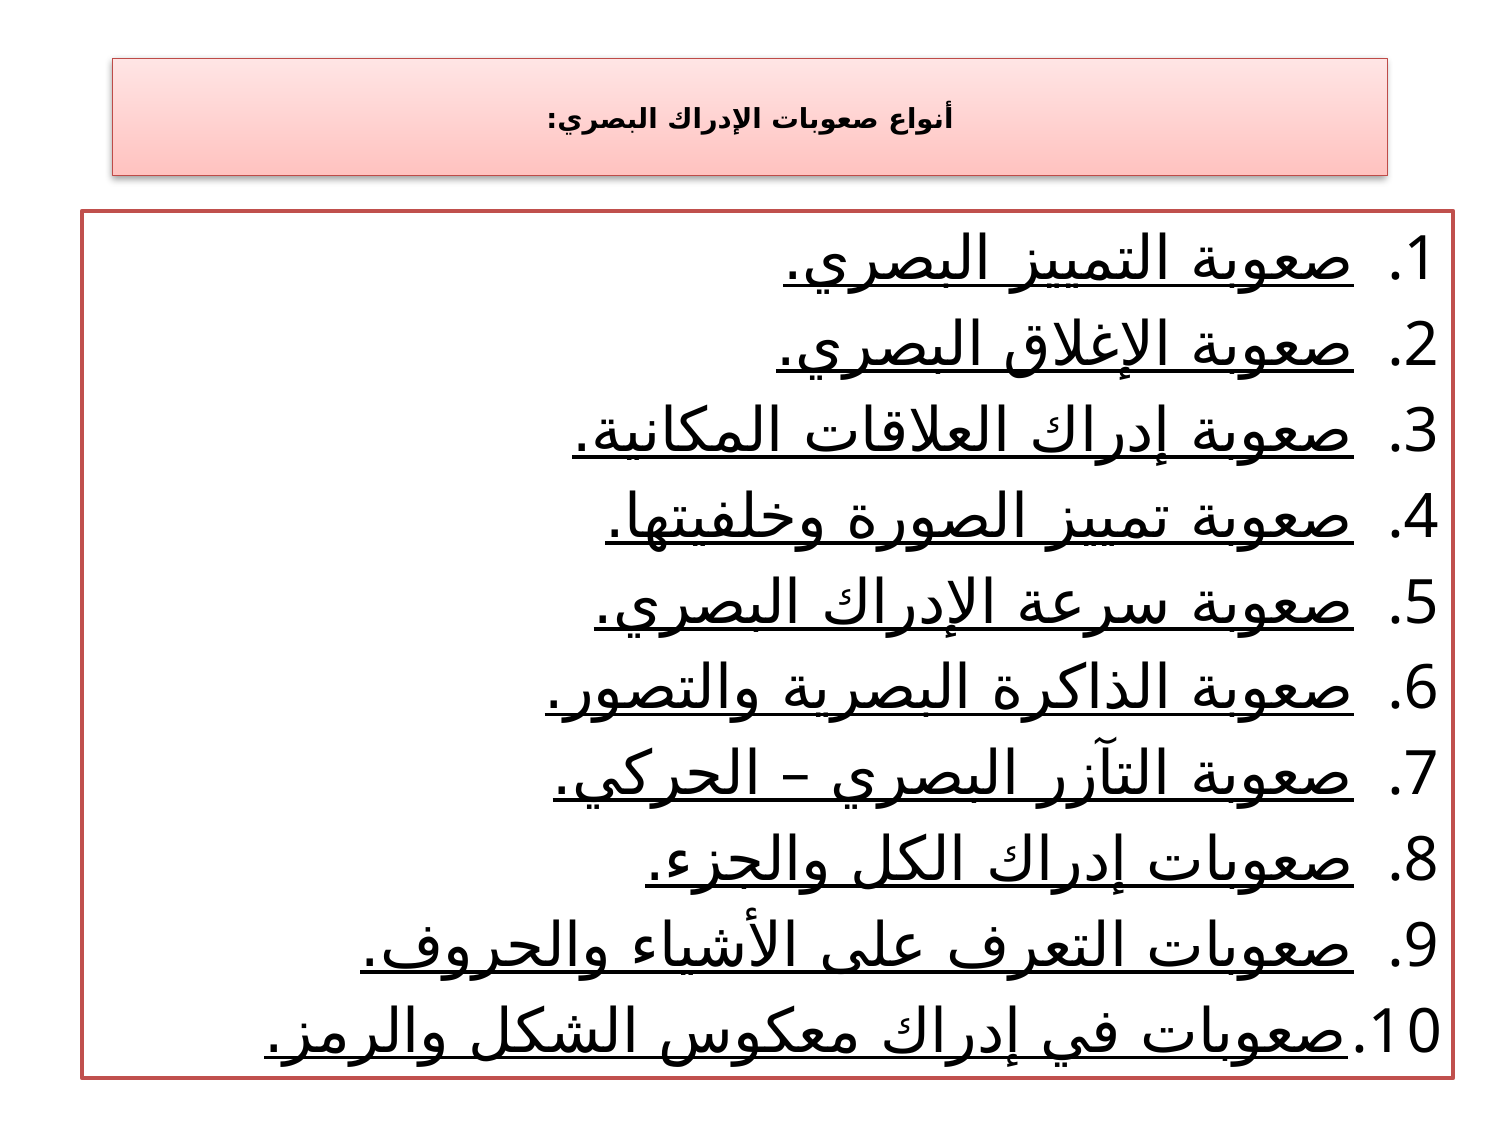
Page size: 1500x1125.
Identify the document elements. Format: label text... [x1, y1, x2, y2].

subtitle صعوبة التمييز البصري. صعوبة الإغلاق البصري. صعوبة إدراك العلاقات المكانية. صعوبة تمييز الصورة وخلفيتها. صعوبة سرعة الإدراك البصري. صعوبة الذاكرة البصرية والتصور. صعوبة التآزر البصري – الحركي. صعوبات إدراك الكل والجزء. صعوبات التعرف على الأشياء والحروف. صعوبات في إدراك معكوس الشكل والرمز. [80, 209, 1455, 1080]
title أنواع صعوبات الإدراك البصري: [112, 58, 1388, 176]
